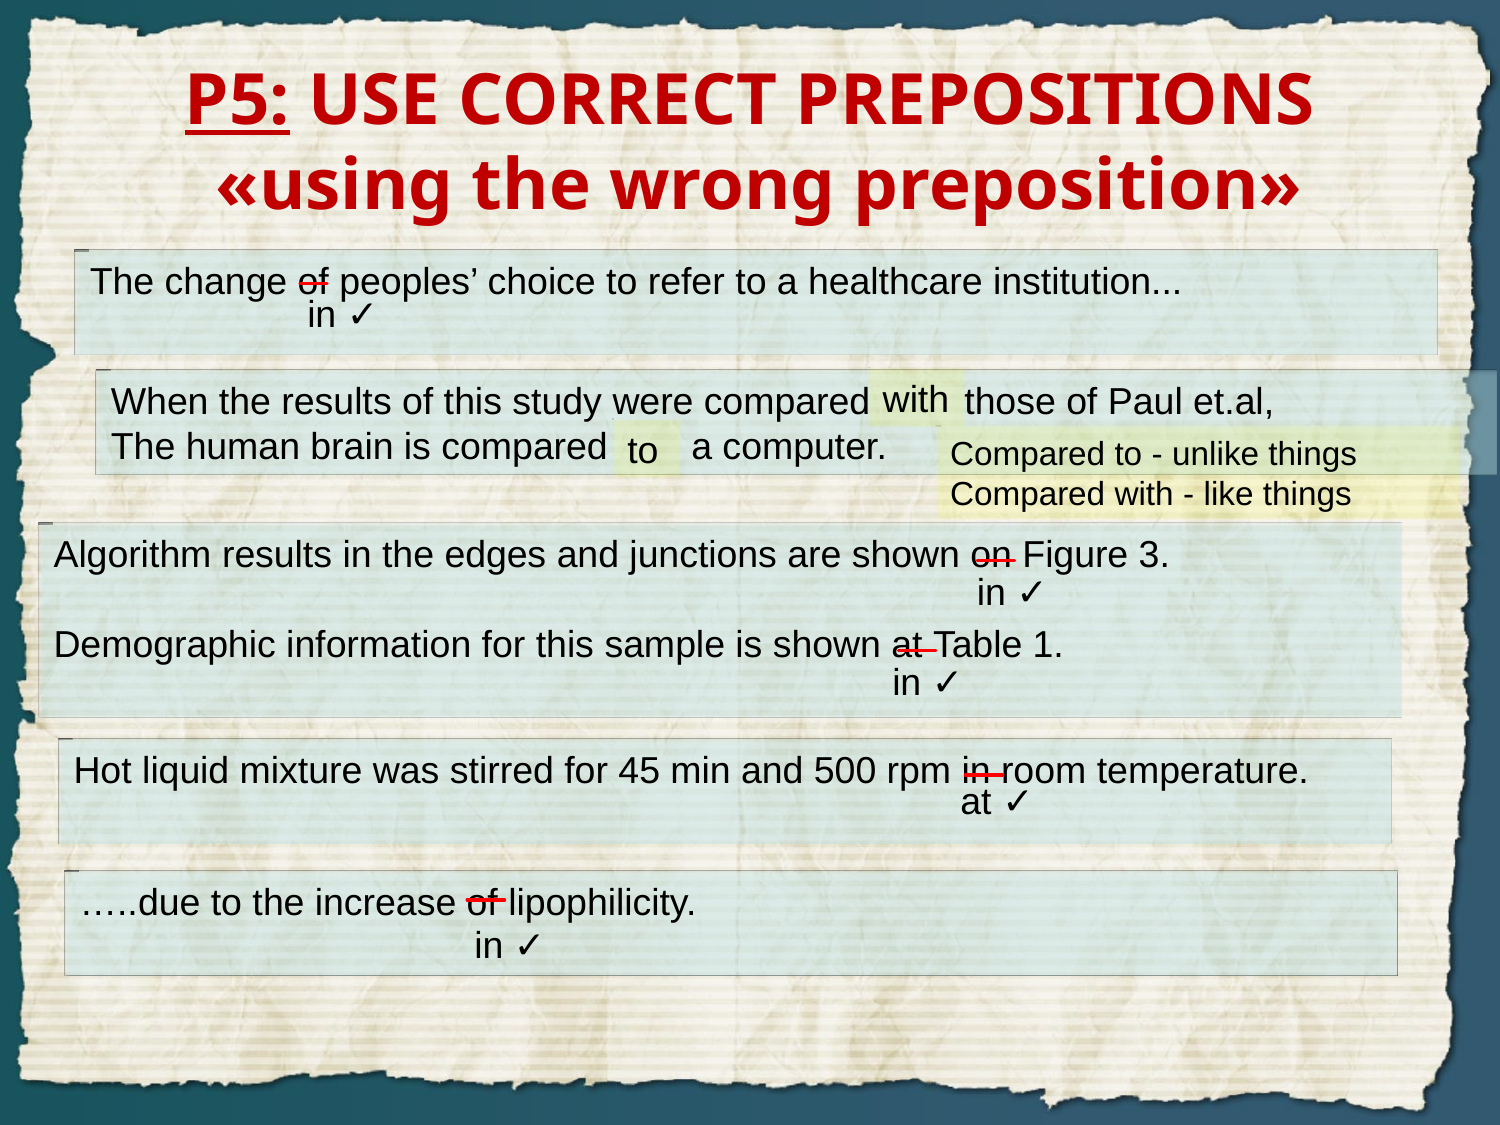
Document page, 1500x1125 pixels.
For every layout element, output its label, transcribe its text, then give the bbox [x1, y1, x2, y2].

text_box with [870, 370, 963, 426]
picture [0, 0, 1500, 1125]
text_box at ✓ [935, 769, 1049, 829]
text_box in ✓ [281, 283, 393, 343]
text_box Algorithm results in the edges and junctions are shown on Figure 3. Demographic information for this sample is shown at Table 1. [96, 370, 868, 474]
text_box to [615, 421, 679, 476]
text_box When the results of this study were compared those of Paul et.al, The human brain is compared a computer. [965, 372, 1496, 474]
title P5: USE CORRECT PREPOSITIONS «using the wrong preposition» [75, 45, 1425, 232]
text_box Algorithm results in the edges and junctions are shown on Figure 3. Demographic information for this sample is shown at Table 1. [41, 525, 1401, 717]
text_box …..due to the increase of lipophilicity. [70, 876, 1398, 975]
text_box Compared to - unlike things Compared with - like things [938, 371, 1459, 518]
text_box in ✓ [867, 650, 979, 711]
list [24, 232, 1425, 1005]
text_box When the results of this study were compared those of Paul et.al, The human brain is compared a computer. [99, 372, 936, 474]
text_box in ✓ [449, 913, 561, 974]
text_box Hot liquid mixture was stirred for 45 min and 500 rpm in room temperature. [63, 743, 1391, 844]
text_box in ✓ [951, 560, 1063, 620]
text_box The change of peoples’ choice to refer to a healthcare institution... [75, 250, 1437, 354]
